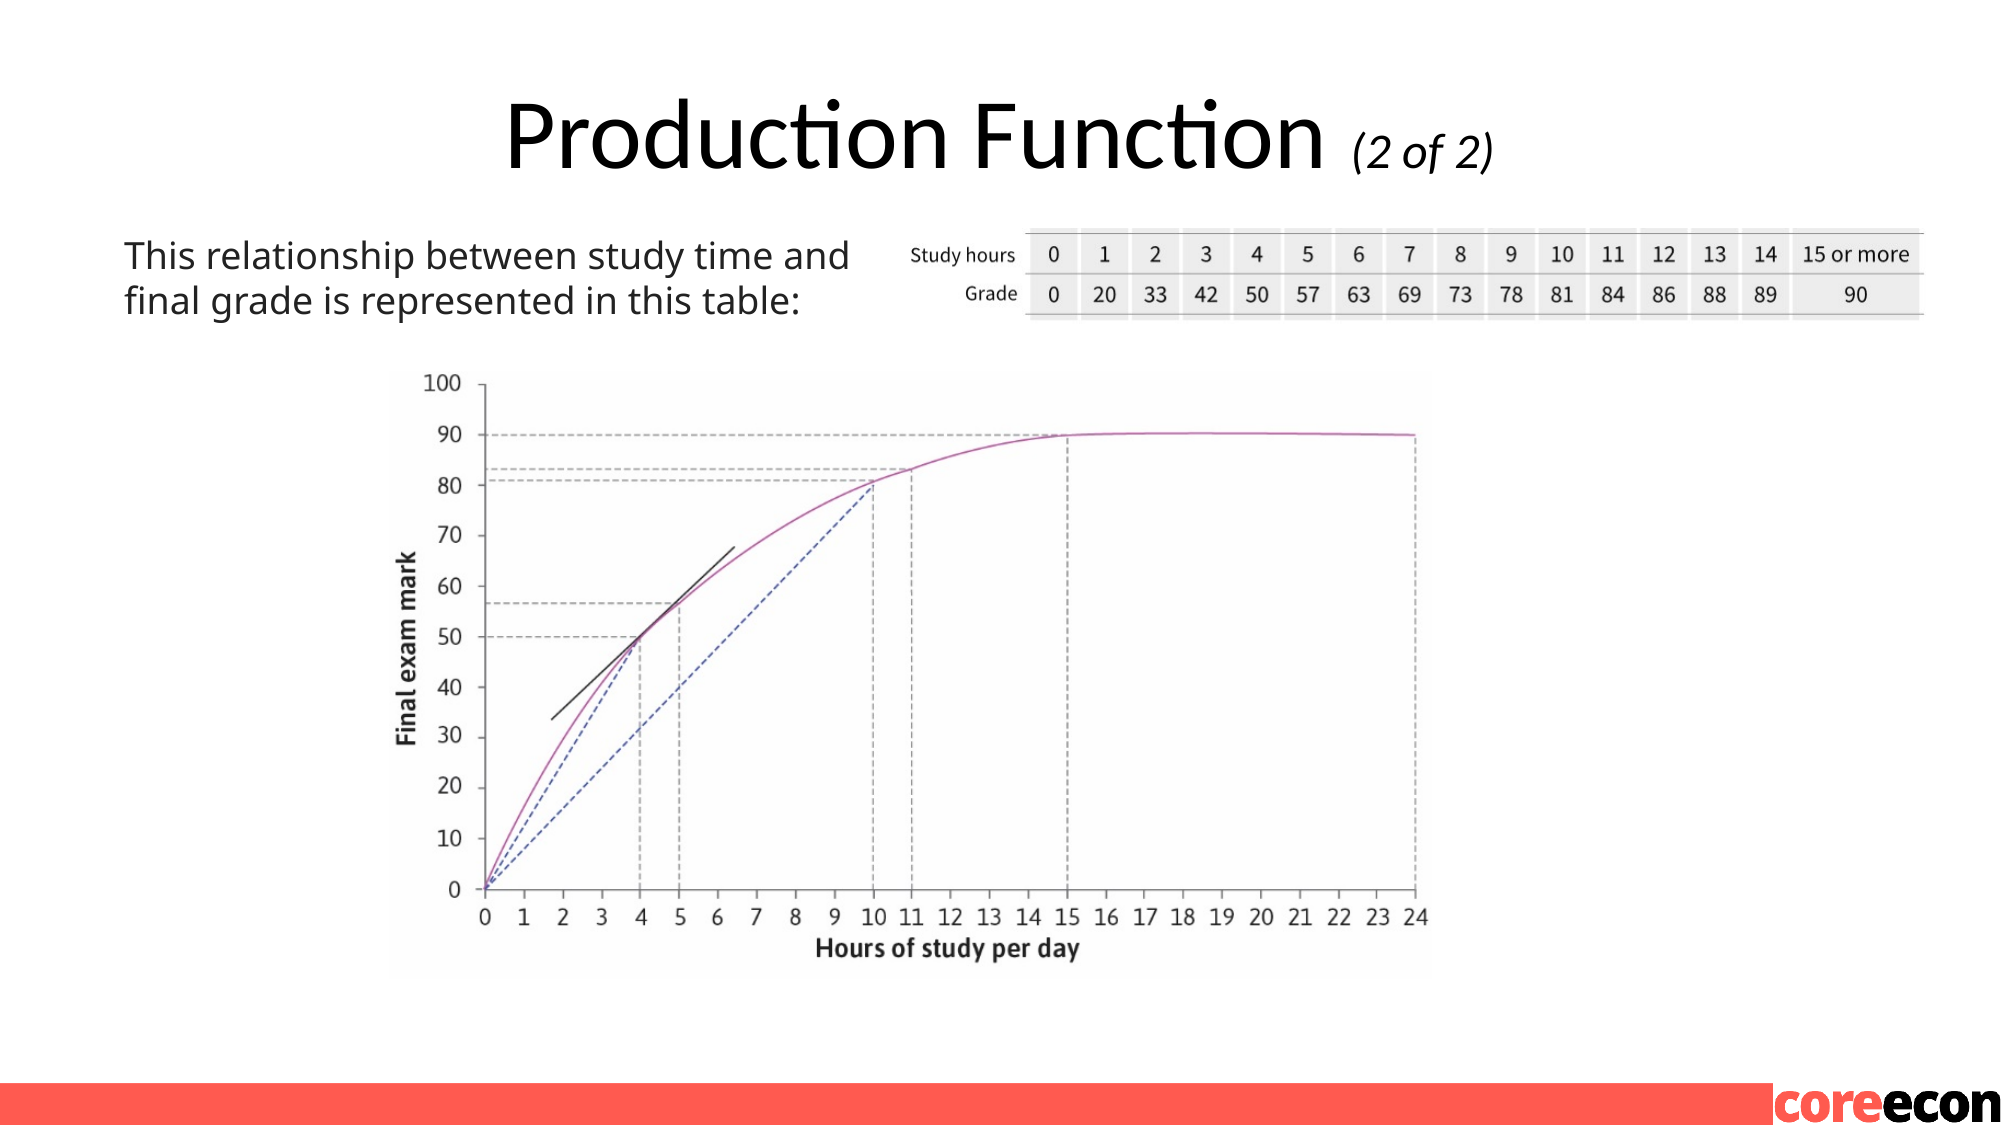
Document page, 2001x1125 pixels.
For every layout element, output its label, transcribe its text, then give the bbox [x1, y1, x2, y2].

picture [389, 371, 1432, 979]
picture [1773, 1080, 2001, 1125]
title Production Function (2 of 2) [137, 59, 1863, 214]
text_box This relationship between study time and final grade is represented in this table: [109, 224, 879, 330]
picture [910, 228, 1926, 327]
